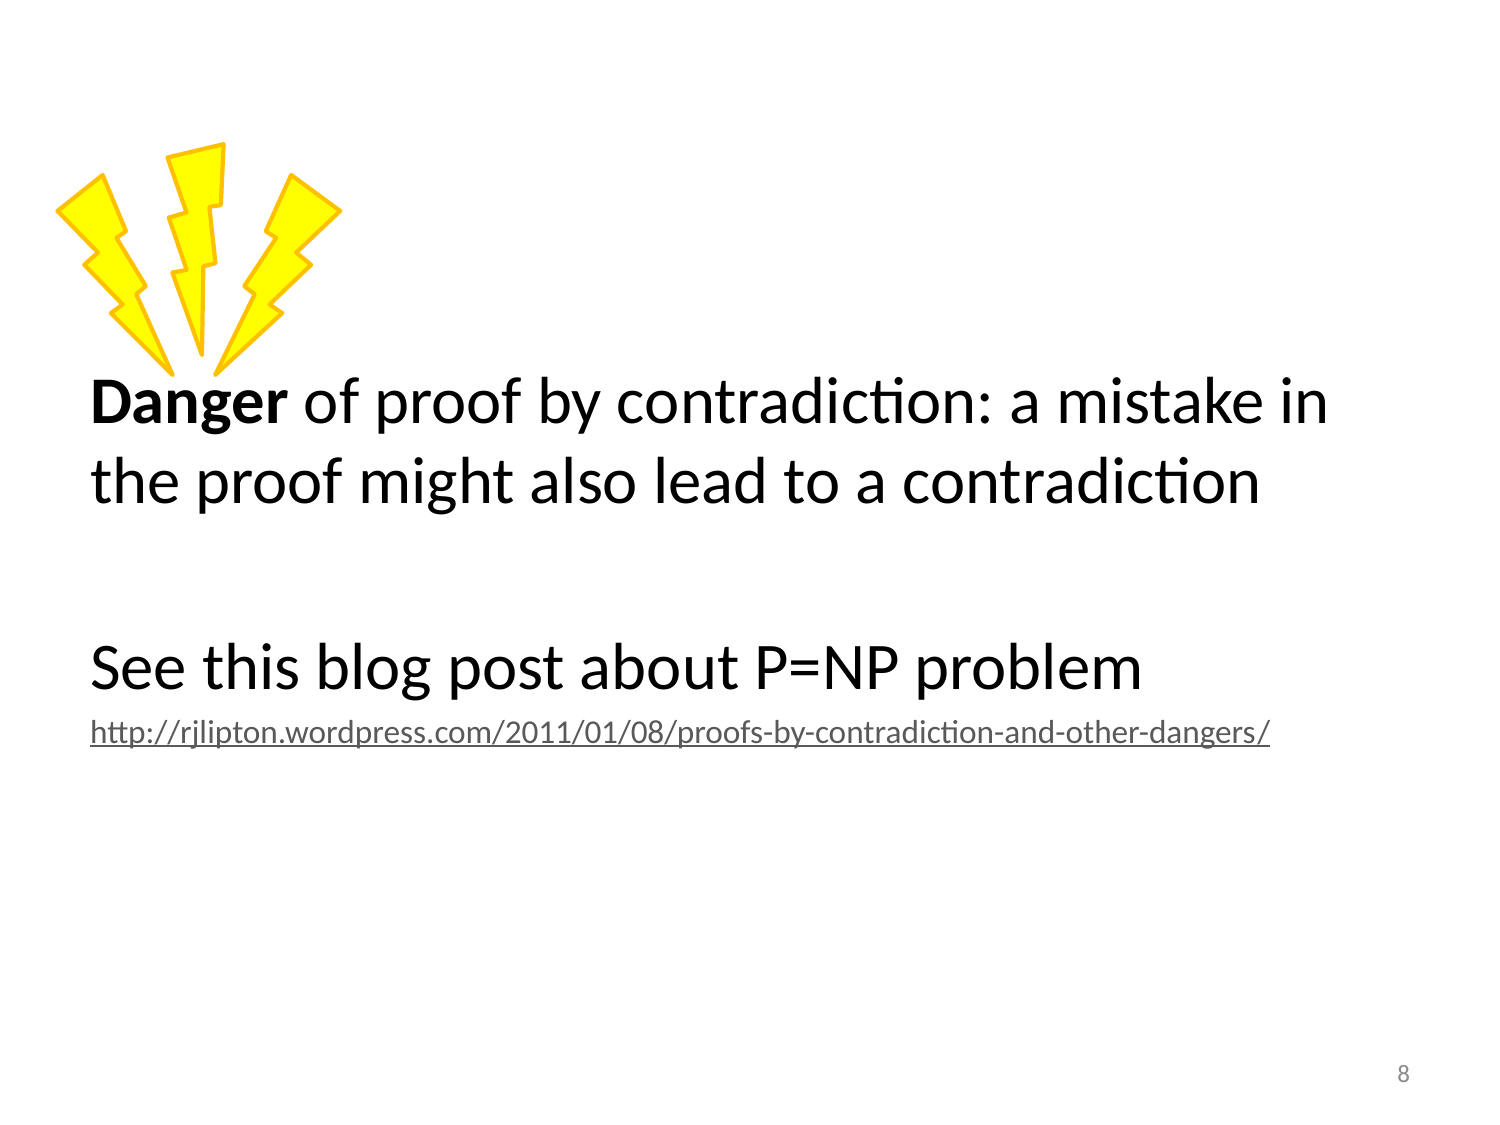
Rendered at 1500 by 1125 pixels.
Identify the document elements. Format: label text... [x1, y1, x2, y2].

list Danger of proof by contradiction: a mistake in the proof might also lead to a contradiction See this blog post about P=NP problem http://rjlipton.wordpress.com/2011/01/08/proofs-by-contradiction-and-other-dangers/ [74, 162, 1426, 1006]
text_box [213, 172, 343, 377]
slide_number 8 [1074, 1042, 1425, 1103]
text_box [165, 142, 226, 358]
text_box [55, 172, 175, 377]
